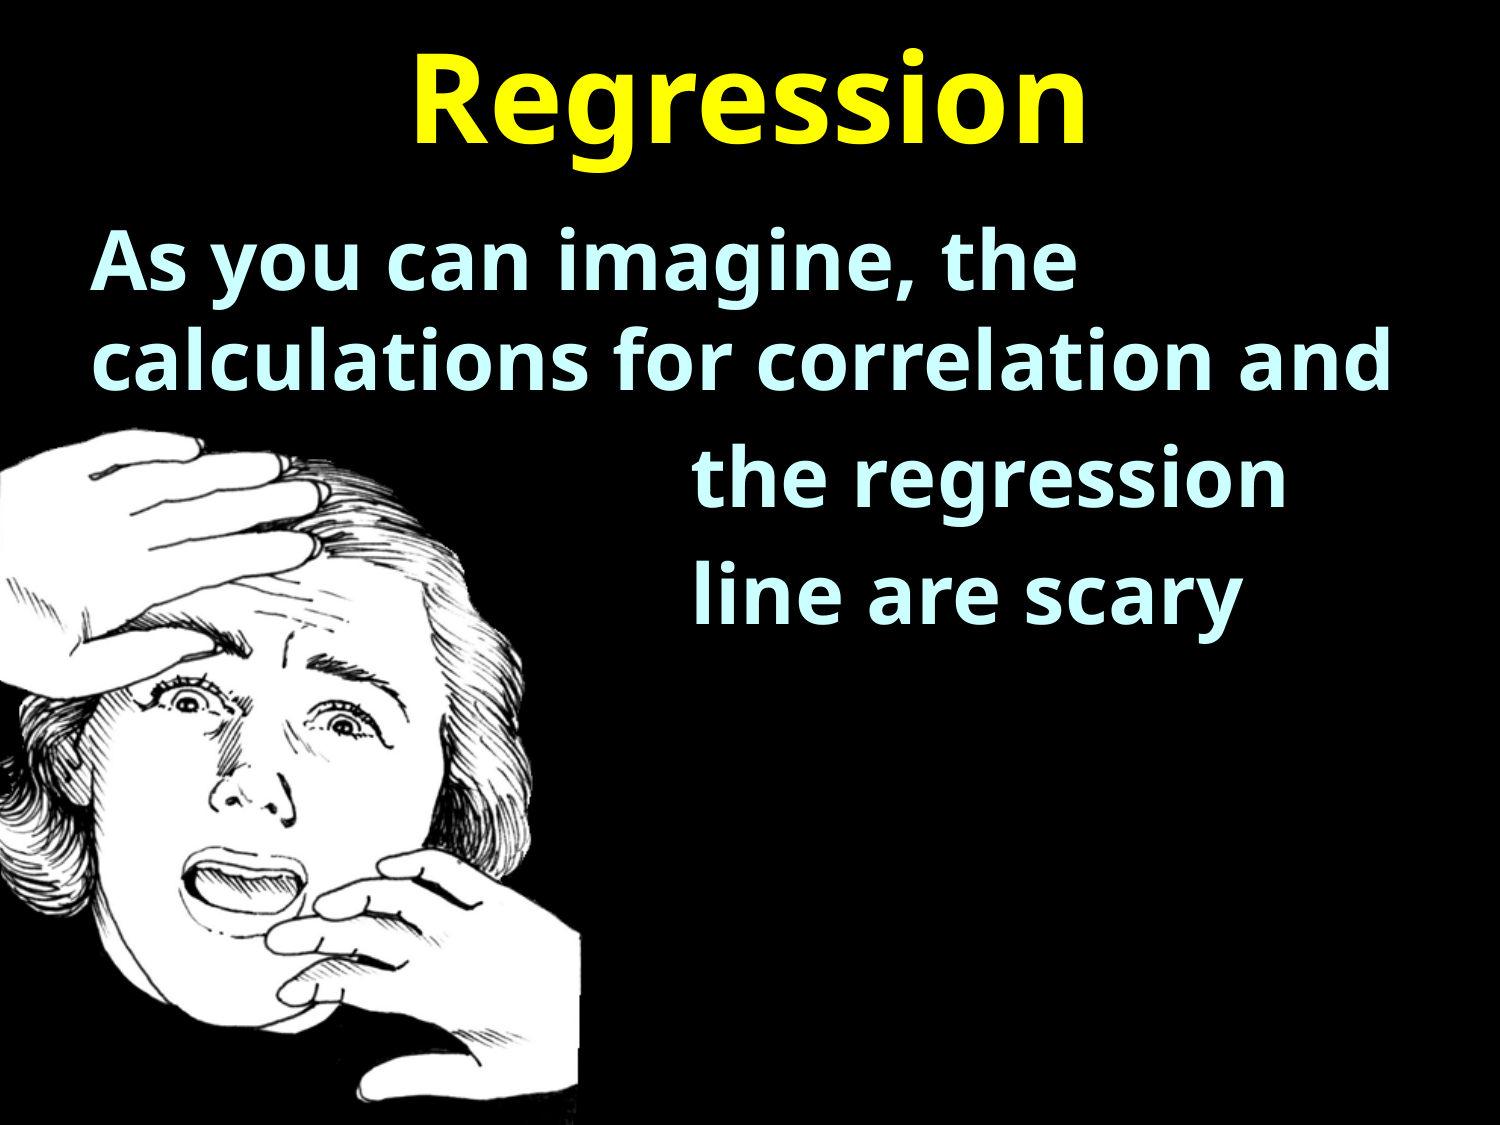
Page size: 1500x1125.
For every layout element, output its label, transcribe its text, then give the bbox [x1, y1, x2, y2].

picture [0, 405, 613, 1125]
title Regression [0, 0, 1500, 188]
list As you can imagine, the calculations for correlation and the regression line are scary [75, 200, 1425, 1125]
